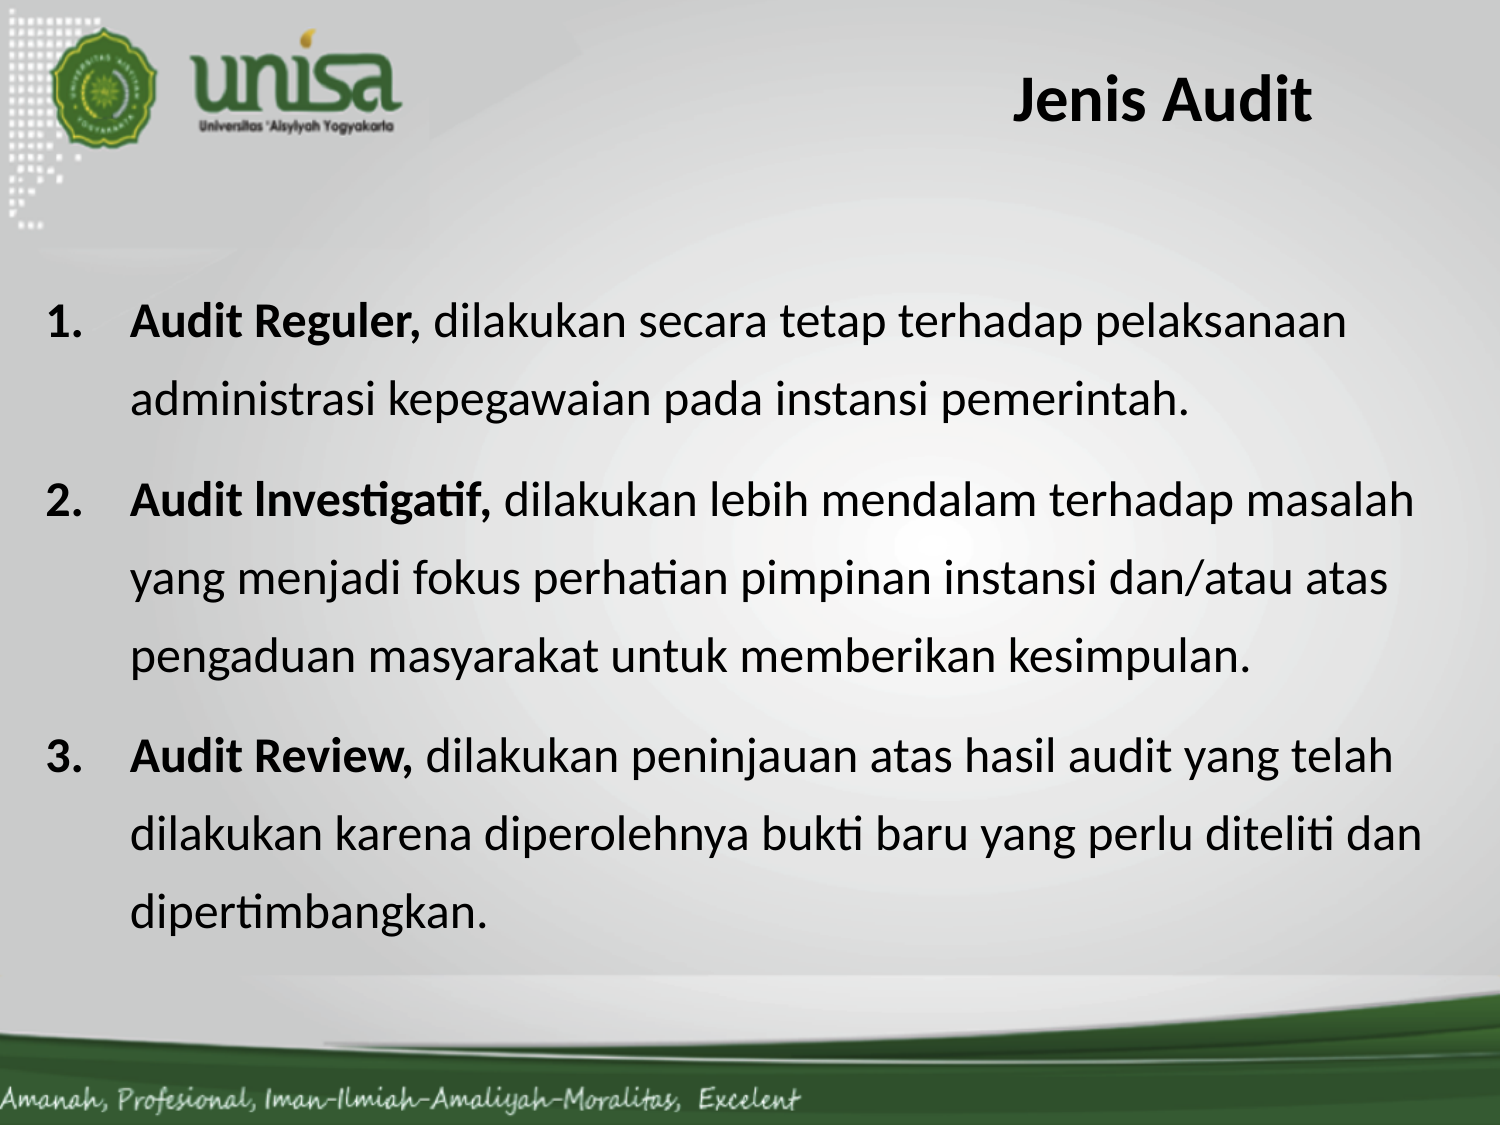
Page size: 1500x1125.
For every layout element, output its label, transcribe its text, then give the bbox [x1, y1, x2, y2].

picture [0, 0, 1500, 1125]
text_box Jenis Audit [998, 47, 1330, 143]
list Audit Reguler, dilakukan secara tetap terhadap pelaksanaan administrasi kepegawaian pada instansi pemerintah. Audit lnvestigatif, dilakukan lebih mendalam terhadap masalah yang menjadi fokus perhatian pimpinan instansi dan/atau atas pengaduan masyarakat untuk memberikan kesimpulan. Audit Review, dilakukan peninjauan atas hasil audit yang telah dilakukan karena diperolehnya bukti baru yang perlu diteliti dan dipertimbangkan. [30, 262, 1456, 1005]
